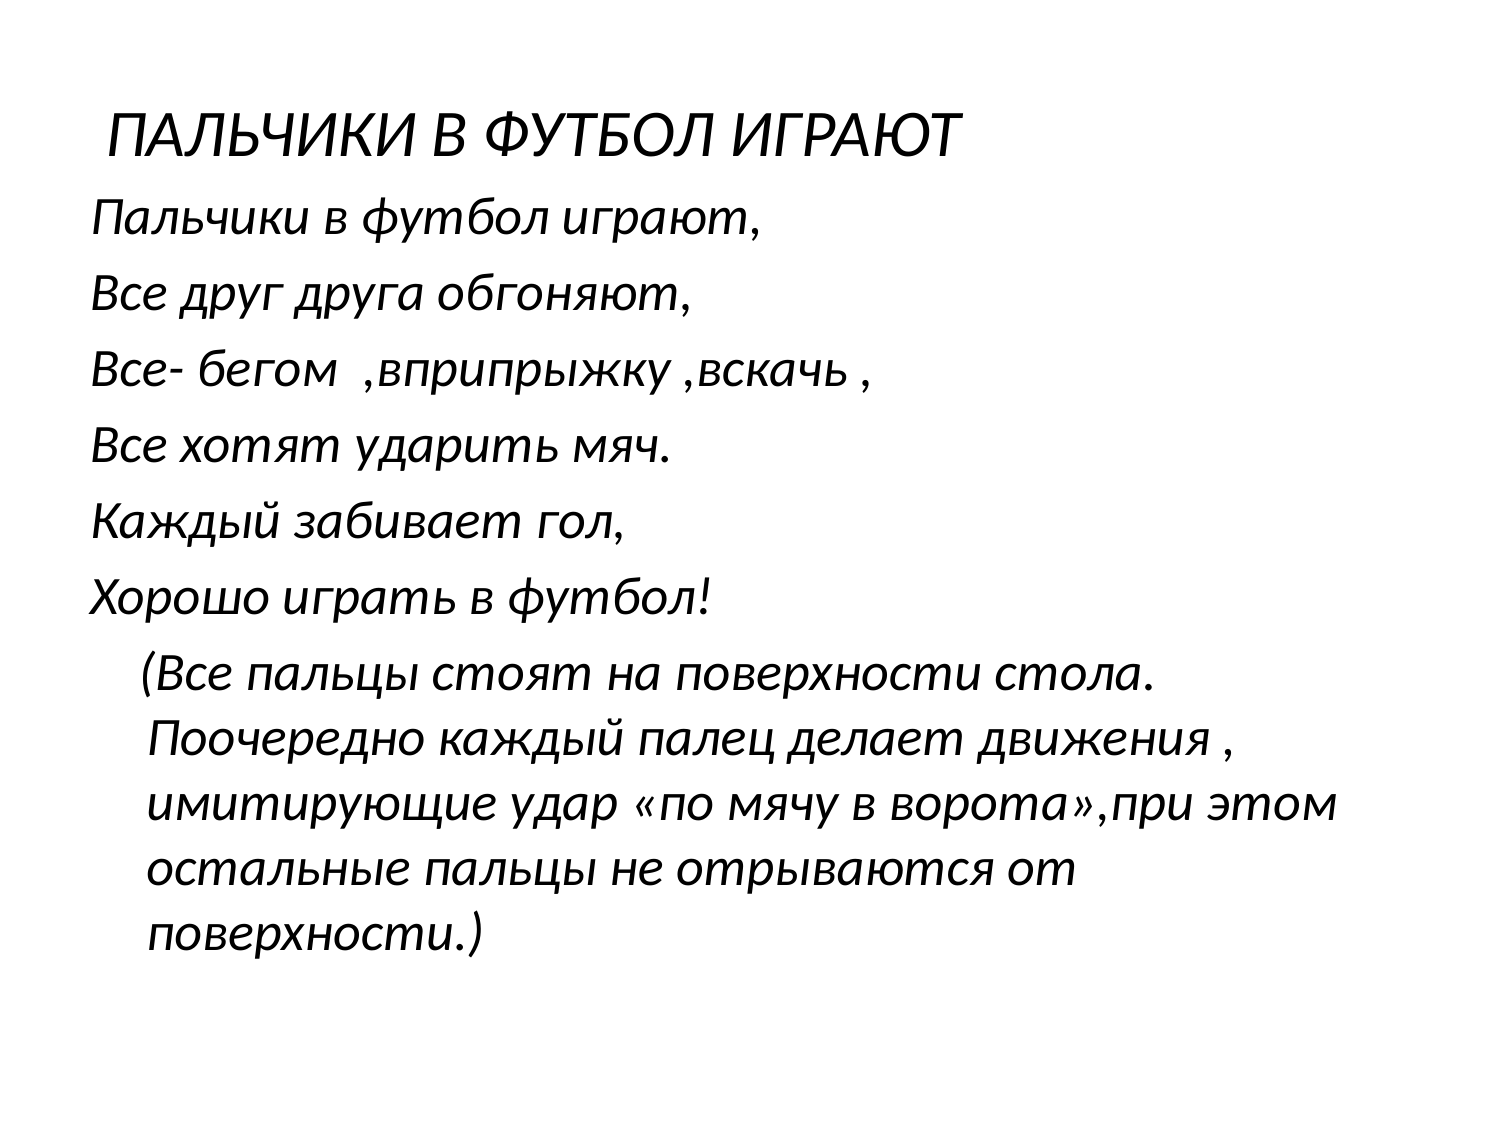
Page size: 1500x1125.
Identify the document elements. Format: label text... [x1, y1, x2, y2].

list ПАЛЬЧИКИ В ФУТБОЛ ИГРАЮТ Пальчики в футбол играют, Все друг друга обгоняют, Все- бегом ,вприпрыжку ,вскачь , Все хотят ударить мяч. Каждый забивает гол, Хорошо играть в футбол! (Все пальцы стоят на поверхности стола. Поочередно каждый палец делает движения , имитирующие удар «по мячу в ворота»,при этом остальные пальцы не отрываются от поверхности.) [75, 82, 1425, 1005]
